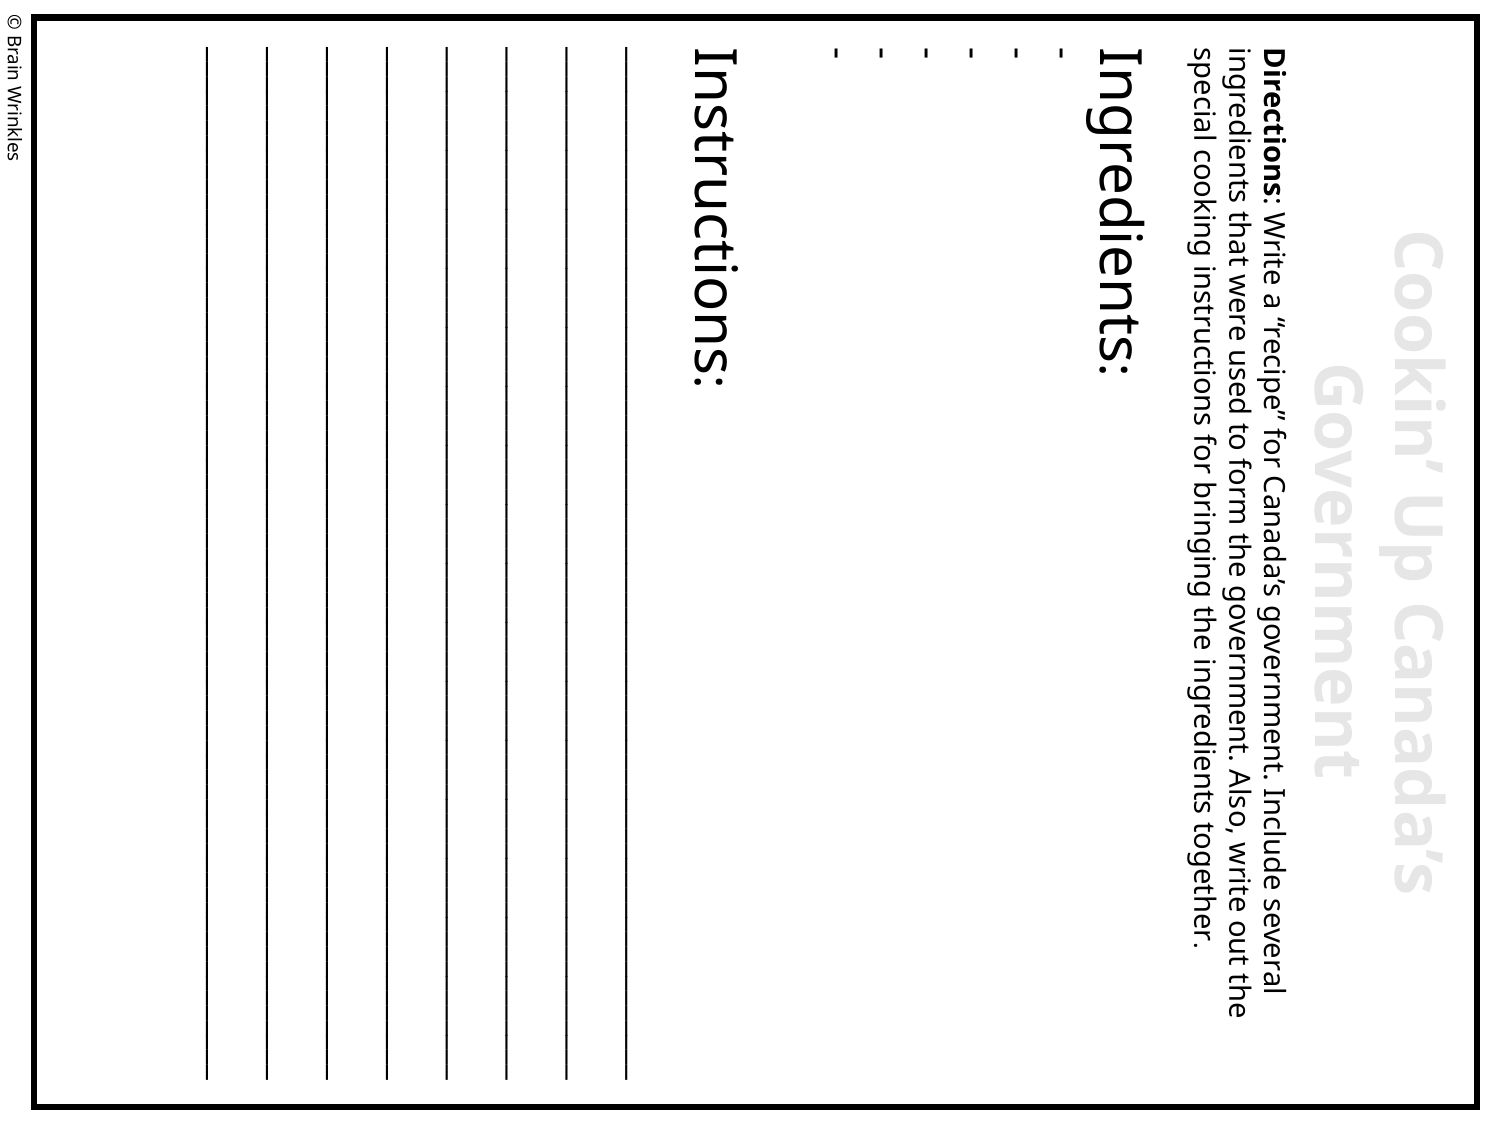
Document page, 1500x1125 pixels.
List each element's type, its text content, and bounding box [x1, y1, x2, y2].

text_box © Brain Wrinkles [0, 0, 35, 327]
text_box [33, 17, 1478, 1108]
